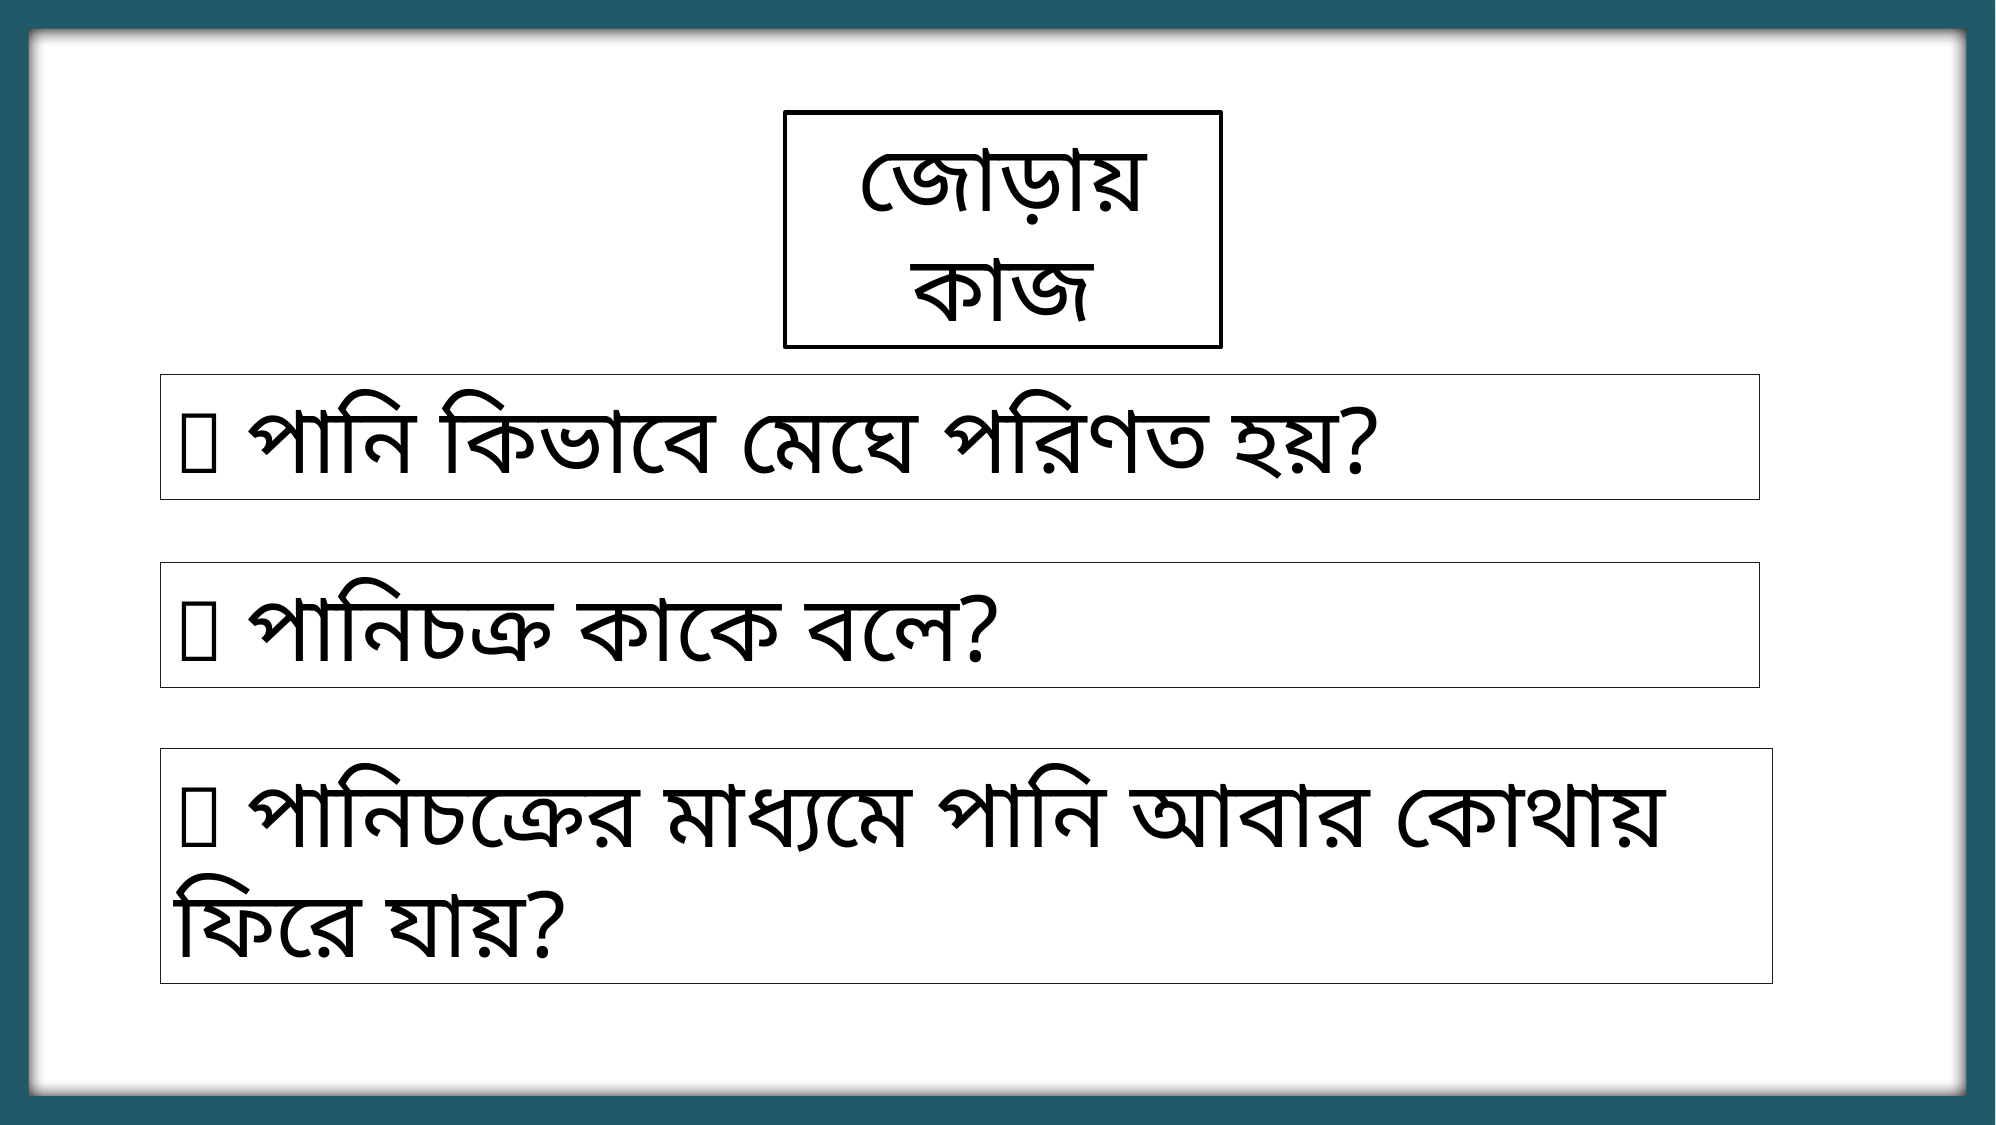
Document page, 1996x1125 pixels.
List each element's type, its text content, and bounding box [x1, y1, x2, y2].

text_box  পানিচক্র কাকে বলে? [160, 562, 1760, 688]
text_box  পানিচক্রের মাধ্যমে পানি আবার কোথায় ফিরে যায়? [160, 748, 1773, 984]
text_box  পানি কিভাবে মেঘে পরিণত হয়? [160, 374, 1760, 500]
text_box জোড়ায় কাজ [783, 110, 1223, 349]
